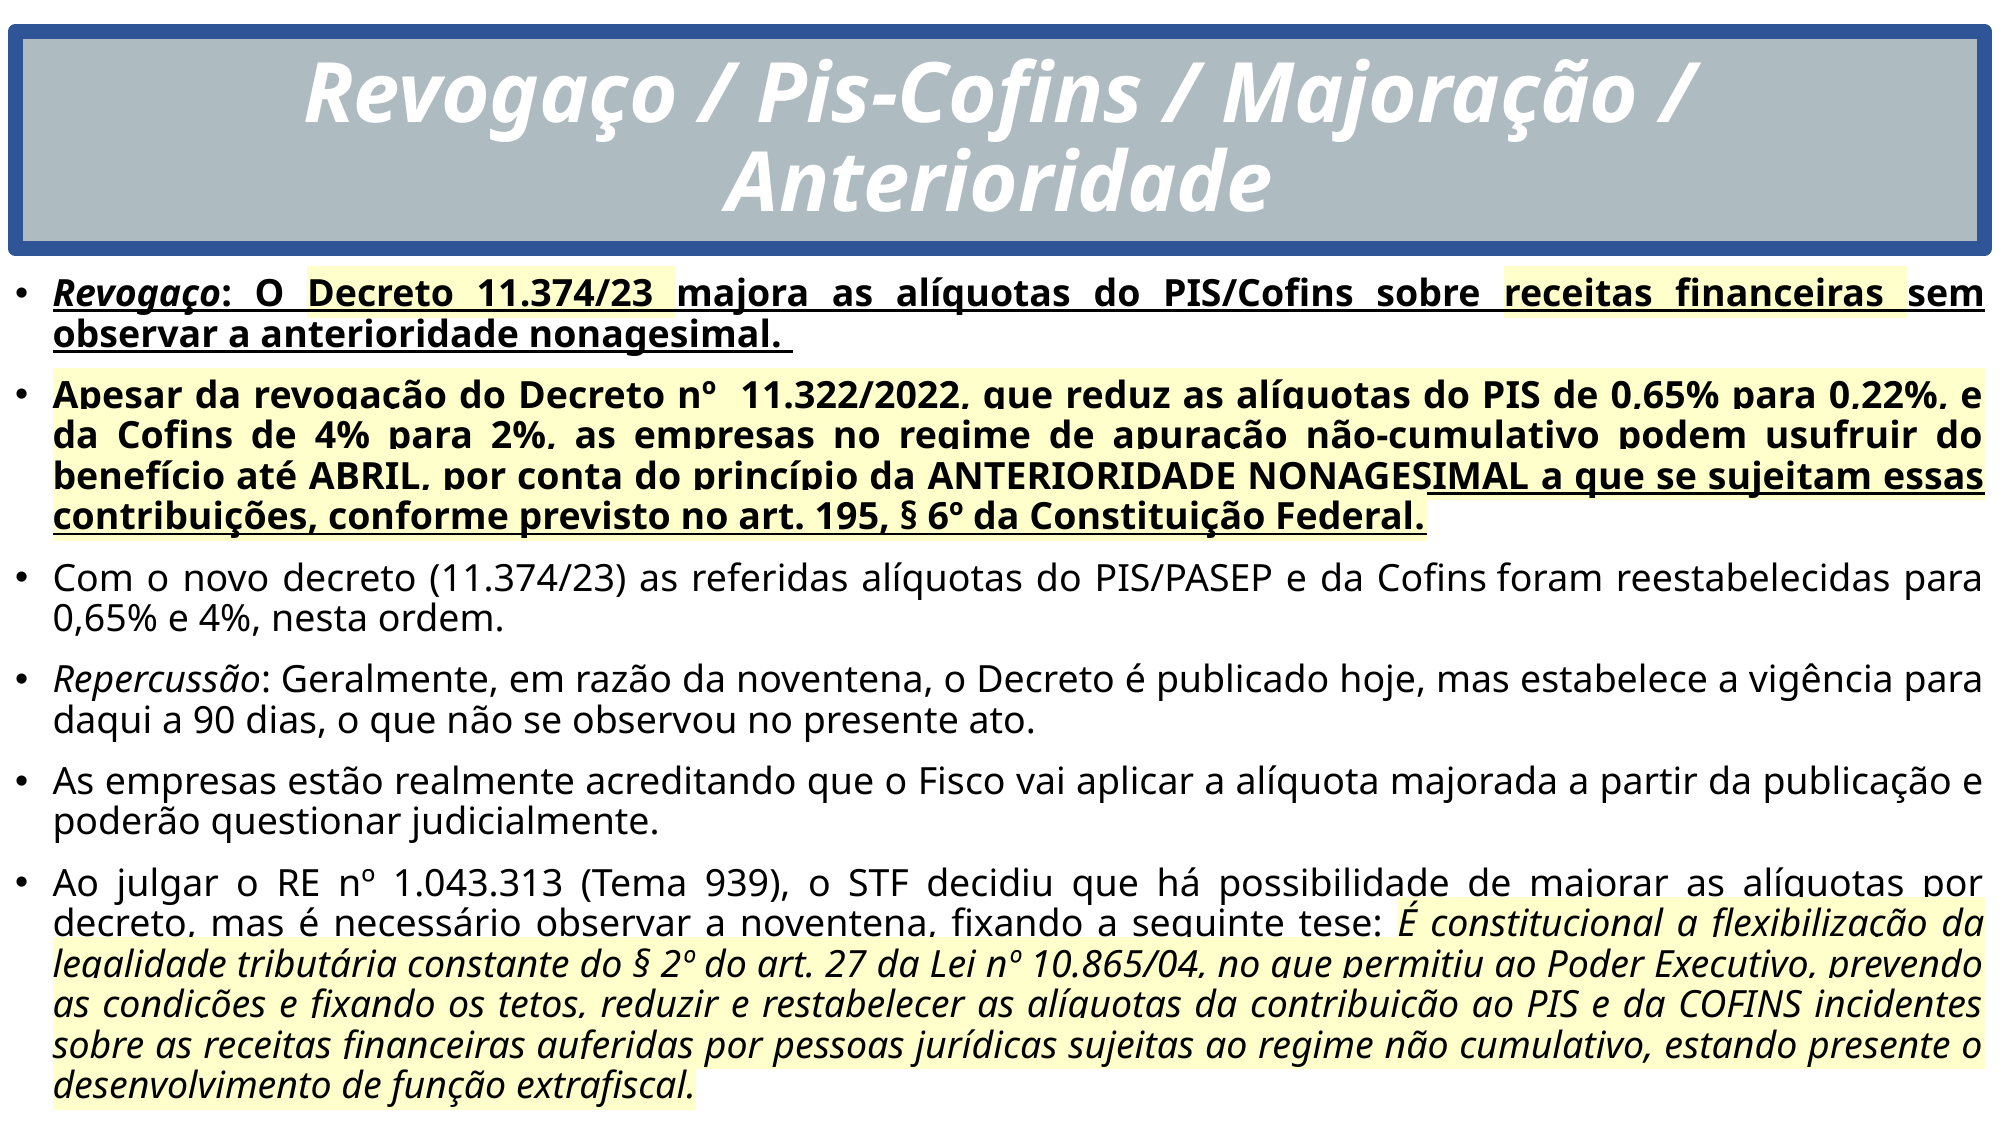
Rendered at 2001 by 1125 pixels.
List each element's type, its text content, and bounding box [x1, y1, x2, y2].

title Revogaço / Pis-Cofins / Majoração / Anterioridade [15, 31, 1985, 249]
list Revogaço: O Decreto 11.374/23 majora as alíquotas do PIS/Cofins sobre receitas financeiras sem observar a anterioridade nonagesimal. Apesar da revogação do Decreto nº 11.322/2022, que reduz as alíquotas do PIS de 0,65% para 0,22%, e da Cofins de 4% para 2%, as empresas no regime de apuração não-cumulativo podem usufruir do benefício até abril, por conta do princípio da anterioridade nonagesimal a que se sujeitam essas contribuições, conforme previsto no art. 195, § 6º da Constituição Federal. Com o novo decreto (11.374/23) as referidas alíquotas do PIS/PASEP e da Cofins foram reestabelecidas para 0,65% e 4%, nesta ordem. Repercussão: Geralmente, em razão da noventena, o Decreto é publicado hoje, mas estabelece a vigência para daqui a 90 dias, o que não se observou no presente ato. As empresas estão realmente acreditando que o Fisco vai aplicar a alíquota majorada a partir da publicação e poderão questionar judicialmente. Ao julgar o RE nº 1.043.313 (Tema 939), o STF decidiu que há possibilidade de majorar as alíquotas por decreto, mas é necessário observar a noventena, fixando a seguinte tese: É constitucional a flexibilização da legalidade tributária constante do § 2º do art. 27 da Lei nº 10.865/04, no que permitiu ao Poder Executivo, prevendo as condições e fixando os tetos, reduzir e restabelecer as alíquotas da contribuição ao PIS e da COFINS incidentes sobre as receitas financeiras auferidas por pessoas jurídicas sujeitas ao regime não cumulativo, estando presente o desenvolvimento de função extrafiscal. [0, 266, 2000, 1125]
